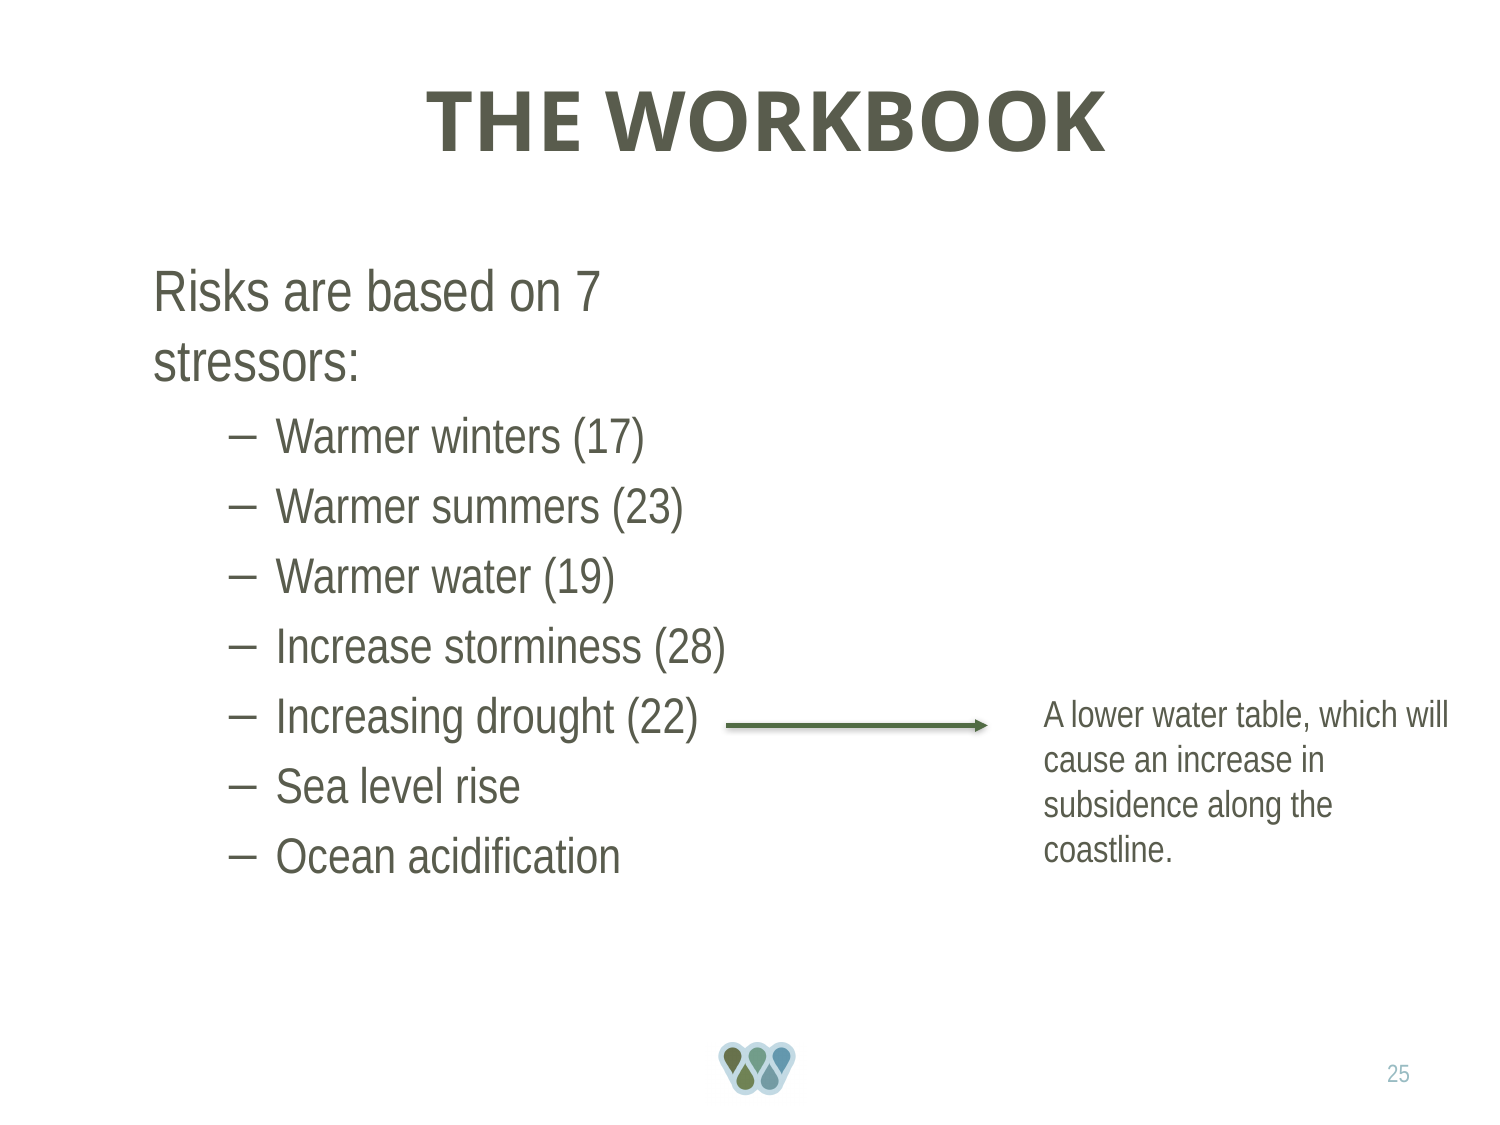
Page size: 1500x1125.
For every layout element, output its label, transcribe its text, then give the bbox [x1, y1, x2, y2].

title The WorkBook [196, 24, 1336, 213]
list Risks are based on 7 stressors: Warmer winters (17) Warmer summers (23) Warmer water (19) Increase storminess (28) Increasing drought (22) Sea level rise Ocean acidification [138, 245, 802, 989]
picture [705, 1042, 807, 1106]
slide_number 25 [1074, 1042, 1425, 1103]
text_box A lower water table, which will cause an increase in subsidence along the coastline. [1028, 682, 1471, 878]
